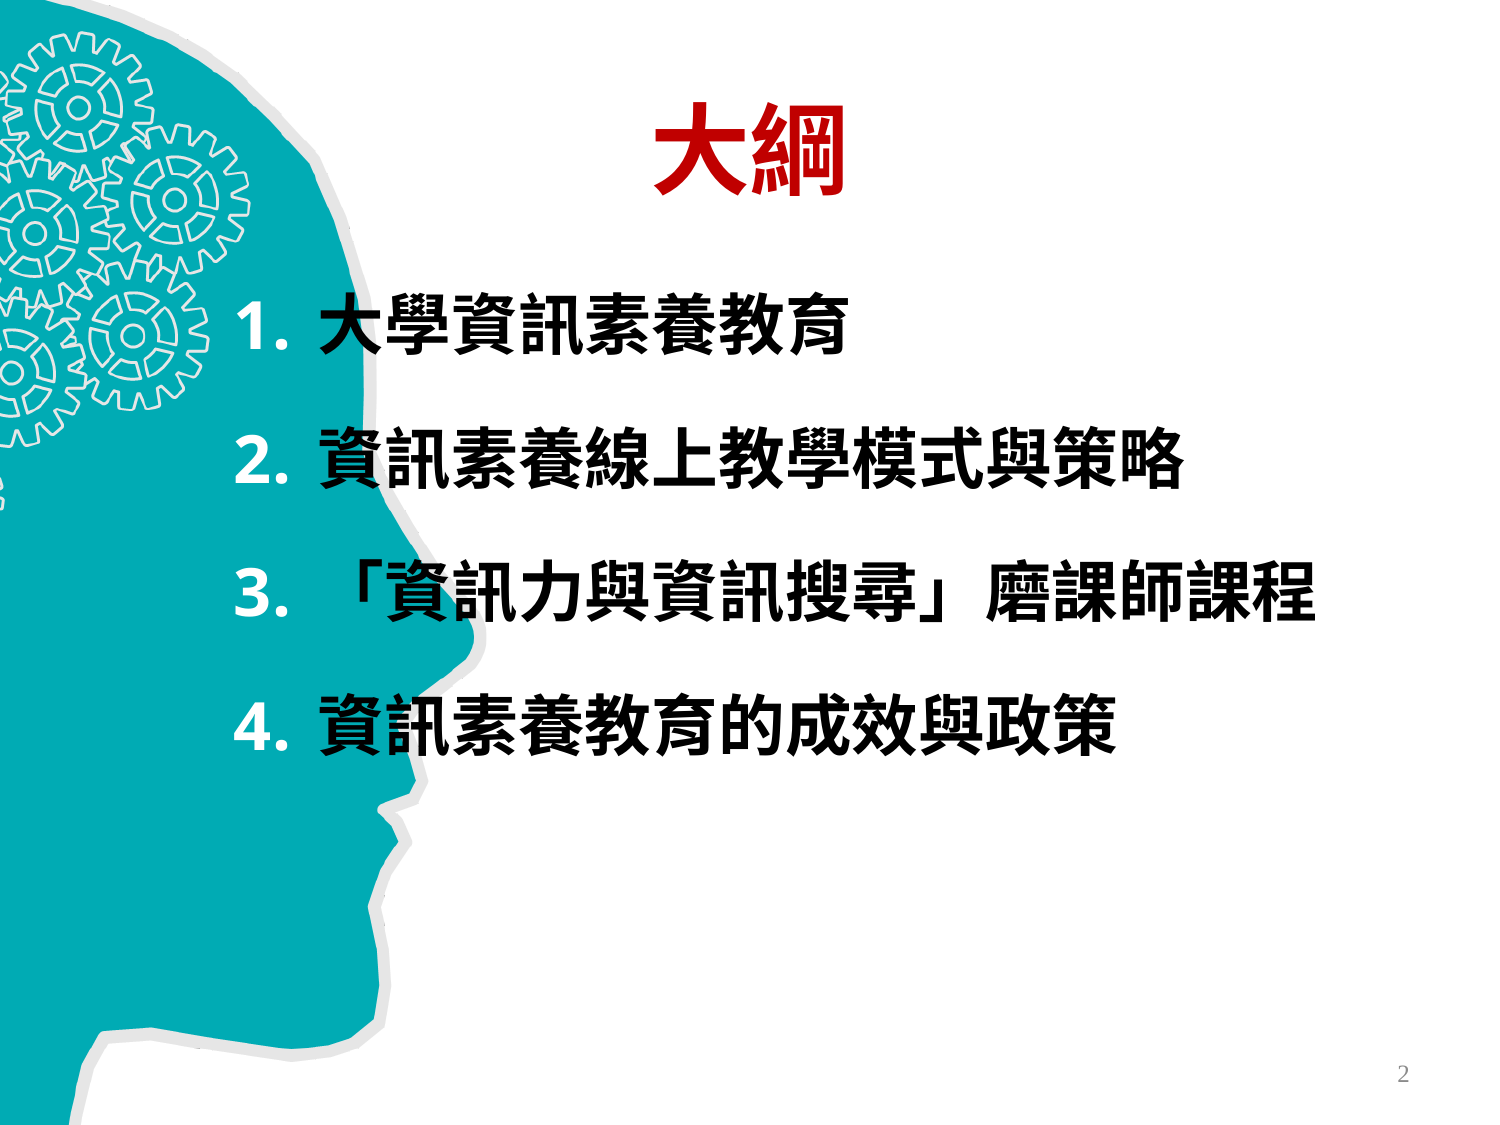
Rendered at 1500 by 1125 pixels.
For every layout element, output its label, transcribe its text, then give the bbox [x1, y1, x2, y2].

slide_number 2 [1074, 1042, 1425, 1103]
title 大綱 [503, 24, 997, 216]
picture [0, 0, 487, 1125]
list 大學資訊素養教育 資訊素養線上教學模式與策略 「資訊力與資訊搜尋」磨課師課程 資訊素養教育的成效與政策 [218, 235, 1365, 1005]
